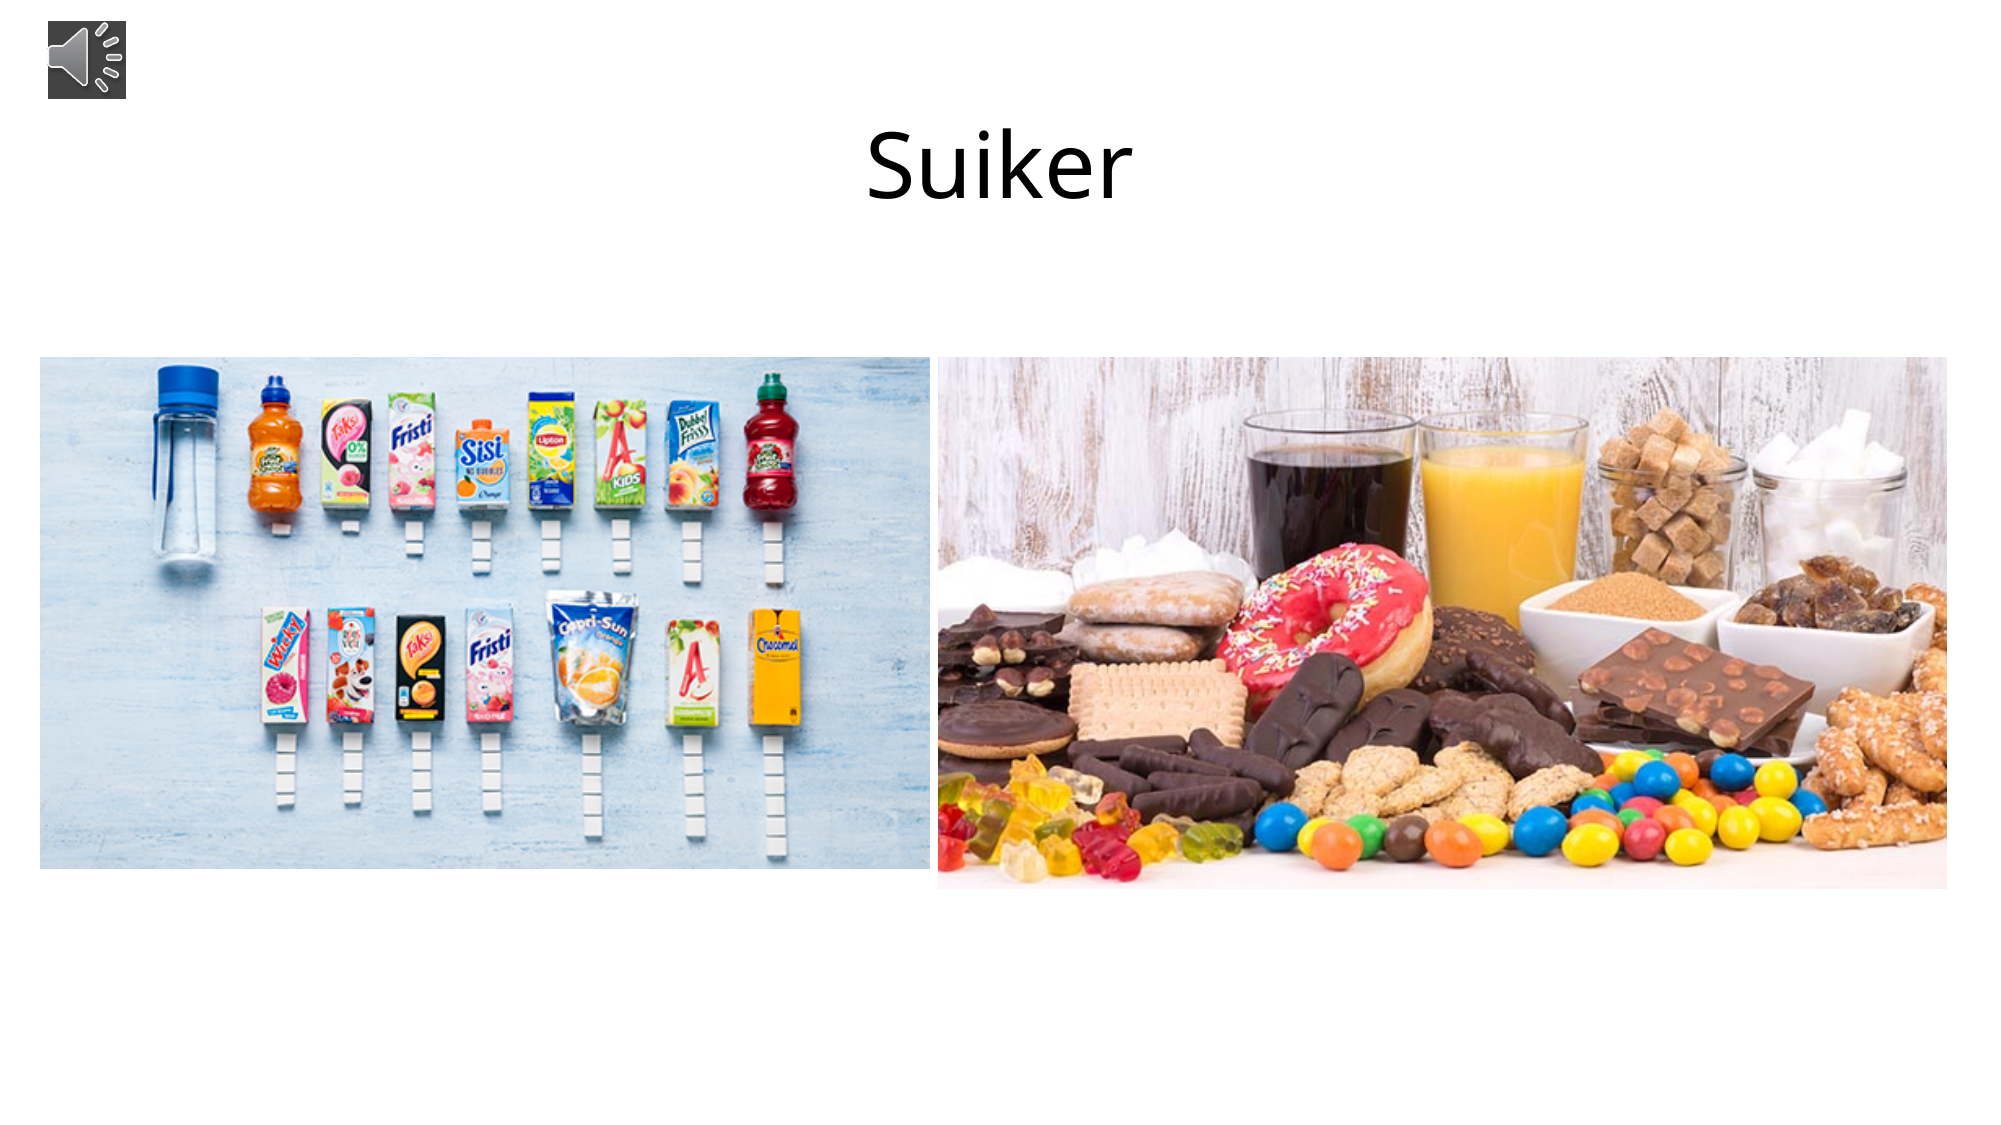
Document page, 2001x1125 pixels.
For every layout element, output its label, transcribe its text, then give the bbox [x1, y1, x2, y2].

picture [40, 357, 930, 870]
picture [938, 357, 1947, 889]
title Suiker [137, 59, 1863, 278]
picture [46, 19, 127, 100]
